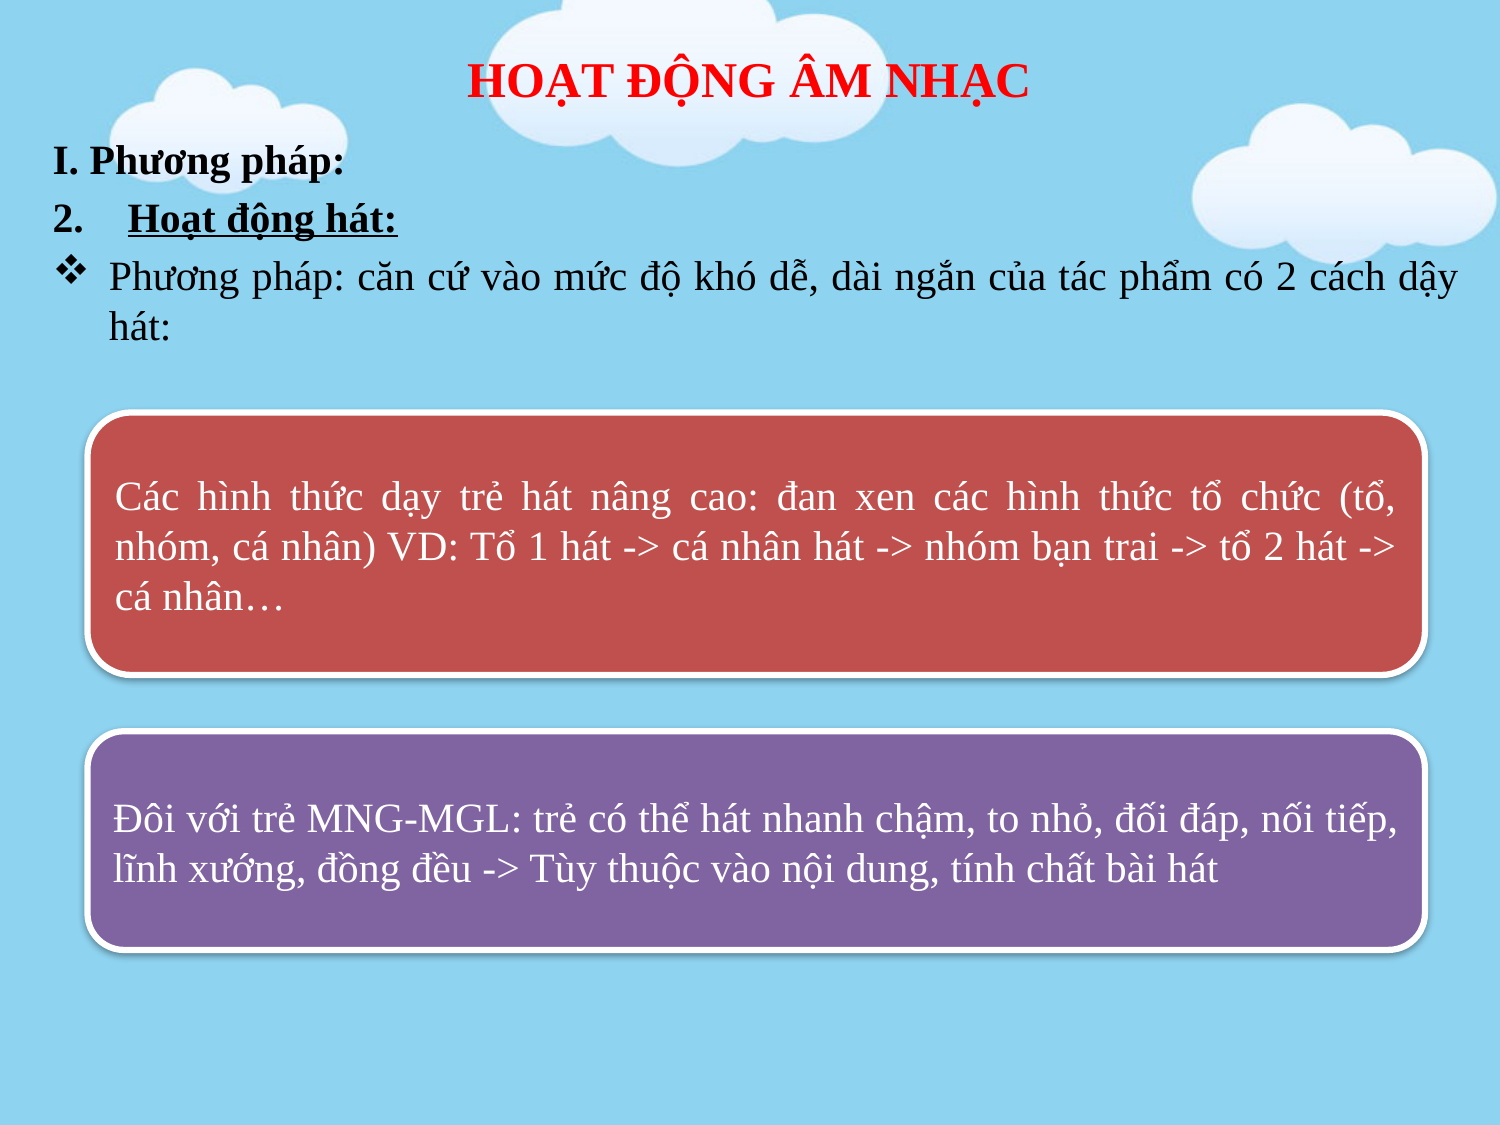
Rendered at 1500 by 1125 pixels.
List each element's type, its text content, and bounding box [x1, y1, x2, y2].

picture [0, 0, 1500, 1125]
text_box Các hình thức dạy trẻ hát nâng cao: đan xen các hình thức tổ chức (tổ, nhóm, cá nhân) VD: Tổ 1 hát -> cá nhân hát -> nhóm bạn trai -> tổ 2 hát -> cá nhân… [84, 409, 1429, 679]
title HOẠT ĐỘNG ÂM NHẠC [75, 12, 1425, 125]
list I. Phương pháp: Hoạt động hát: Phương pháp: căn cứ vào mức độ khó dễ, dài ngắn của tác phẩm có 2 cách dậy hát: [37, 125, 1475, 1088]
text_box Đôi với trẻ MNG-MGL: trẻ có thể hát nhanh chậm, to nhỏ, đối đáp, nối tiếp, lĩnh xướng, đồng đều -> Tùy thuộc vào nội dung, tính chất bài hát [84, 728, 1429, 954]
